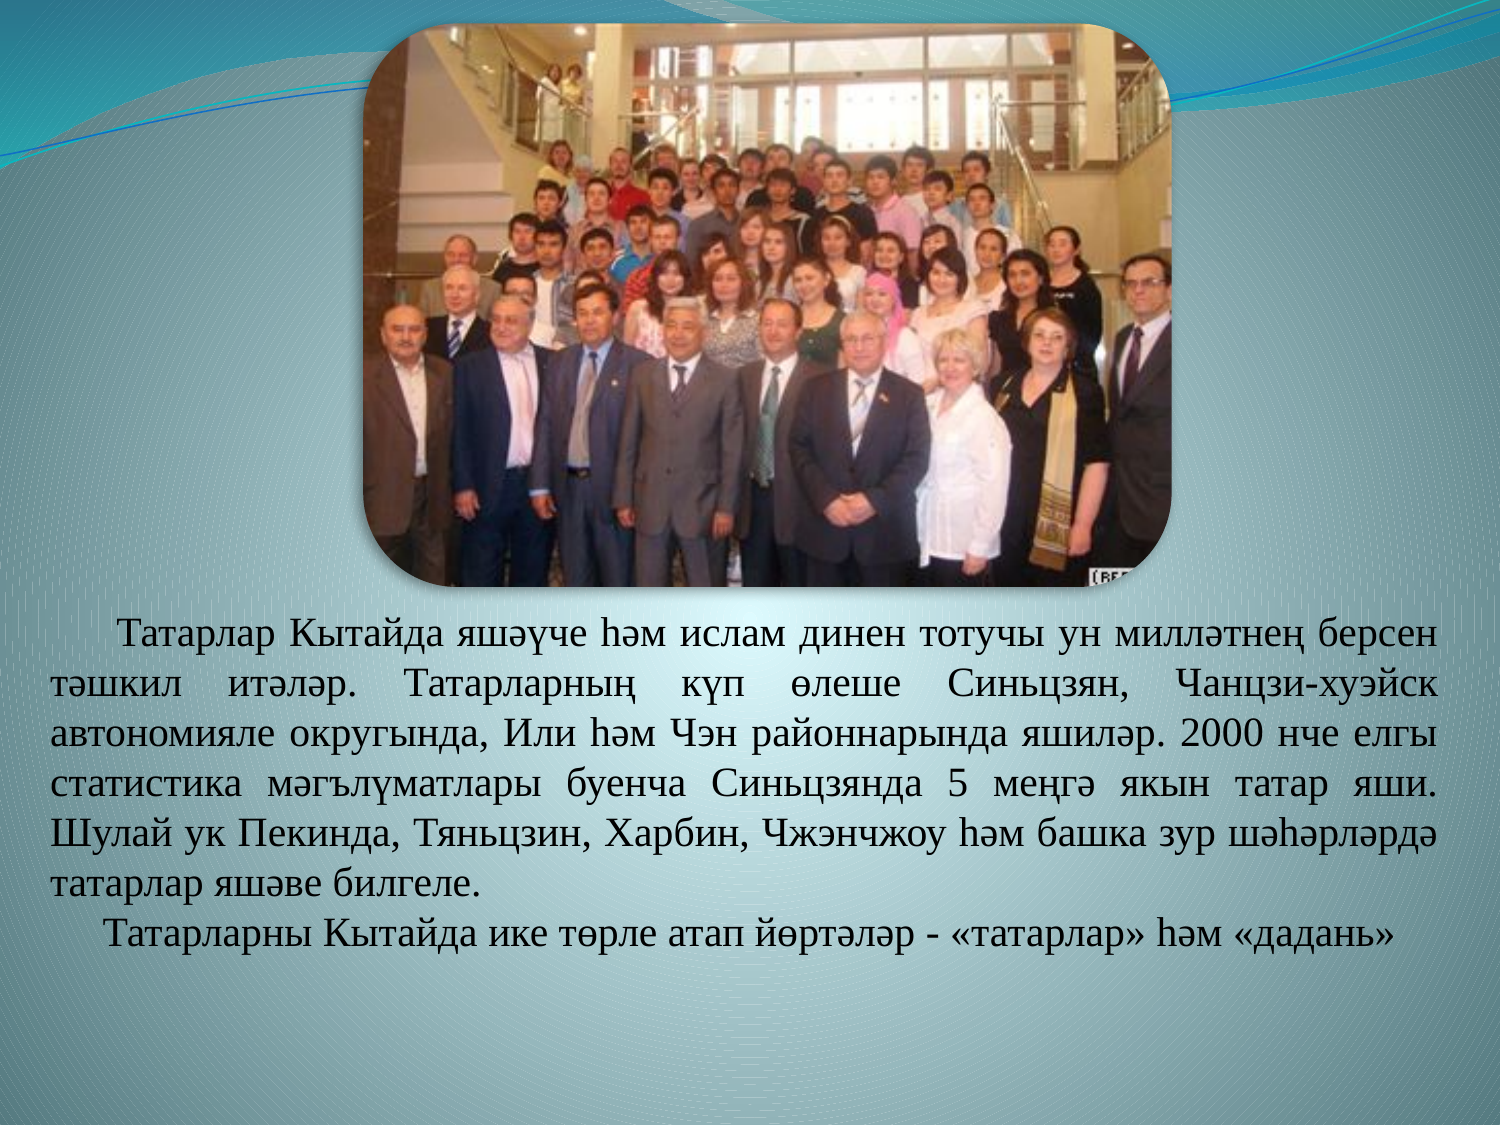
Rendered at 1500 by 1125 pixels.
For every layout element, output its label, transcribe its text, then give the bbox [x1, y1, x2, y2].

text_box Татарлар Кытайда яшәүче һәм ислам динен тотучы ун милләтнең берсен тәшкил итәләр. Татарларның күп өлеше Синьцзян, Чанцзи-хуэйск автономияле округында, Или һәм Чэн районнарында яшиләр. 2000 нче елгы статистика мәгълүматлары буенча Синьцзянда 5 меңгә якын татар яши. Шулай ук Пекинда, Тяньцзин, Харбин, Чжэнчжоу һәм башка зур шәһәрләрдә татарлар яшәве билгеле. Татарларны Кытайда ике төрле атап йөртәләр - «татарлар» һәм «дадань» [35, 597, 1454, 1008]
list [362, 23, 1172, 588]
